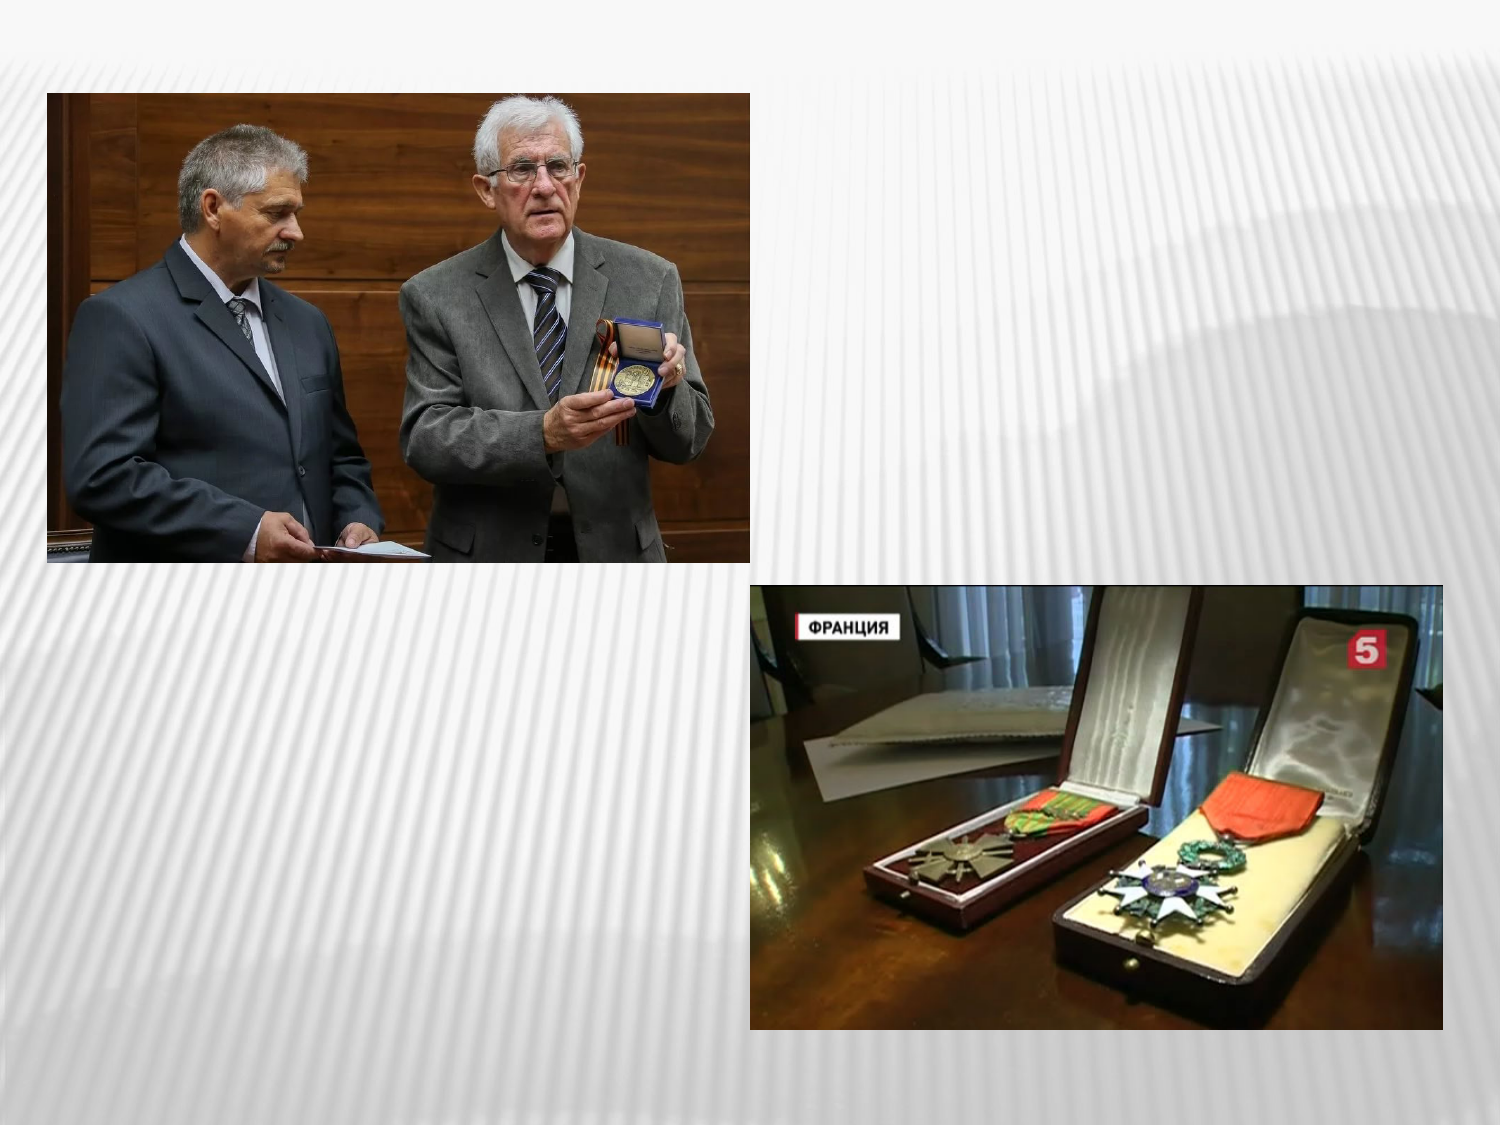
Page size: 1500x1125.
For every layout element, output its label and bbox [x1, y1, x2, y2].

picture [46, 93, 751, 563]
picture [749, 585, 1443, 1031]
